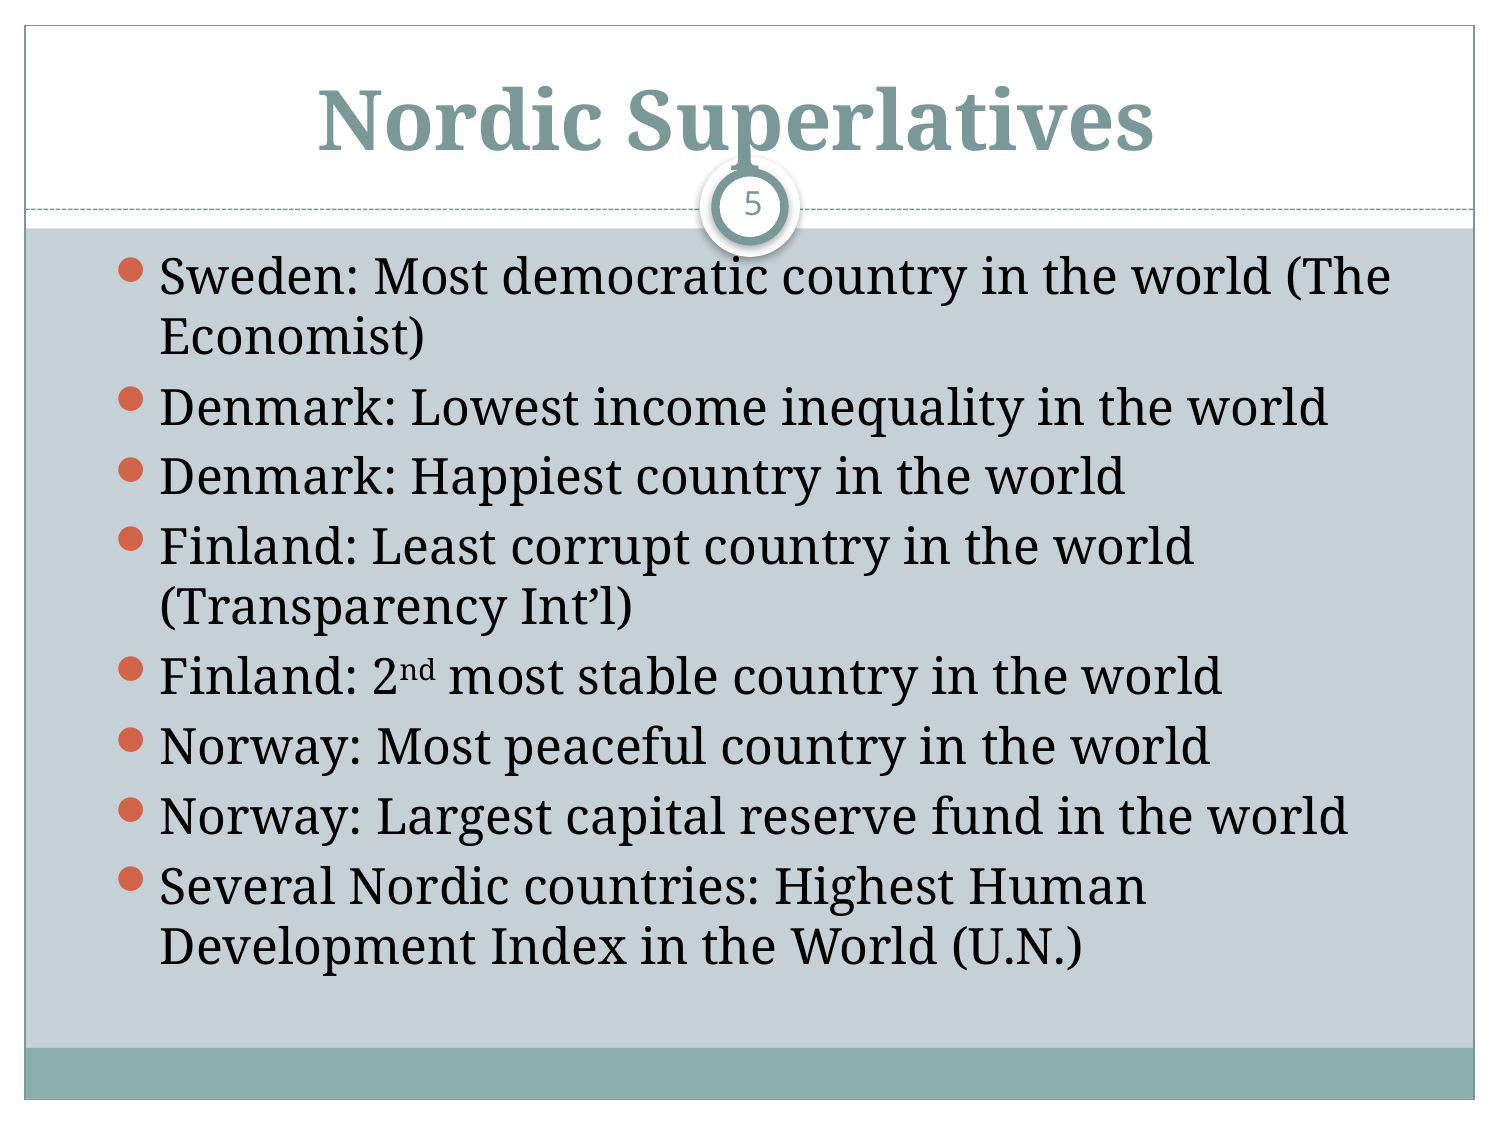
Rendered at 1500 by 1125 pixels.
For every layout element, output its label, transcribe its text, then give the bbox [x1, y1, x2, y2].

slide_number 5 [715, 168, 791, 237]
title Nordic Superlatives [50, 24, 1425, 175]
list Sweden: Most democratic country in the world (The Economist) Denmark: Lowest income inequality in the world Denmark: Happiest country in the world Finland: Least corrupt country in the world (Transparency Int’l) Finland: 2nd most stable country in the world Norway: Most peaceful country in the world Norway: Largest capital reserve fund in the world Several Nordic countries: Highest Human Development Index in the World (U.N.) [99, 237, 1438, 1088]
